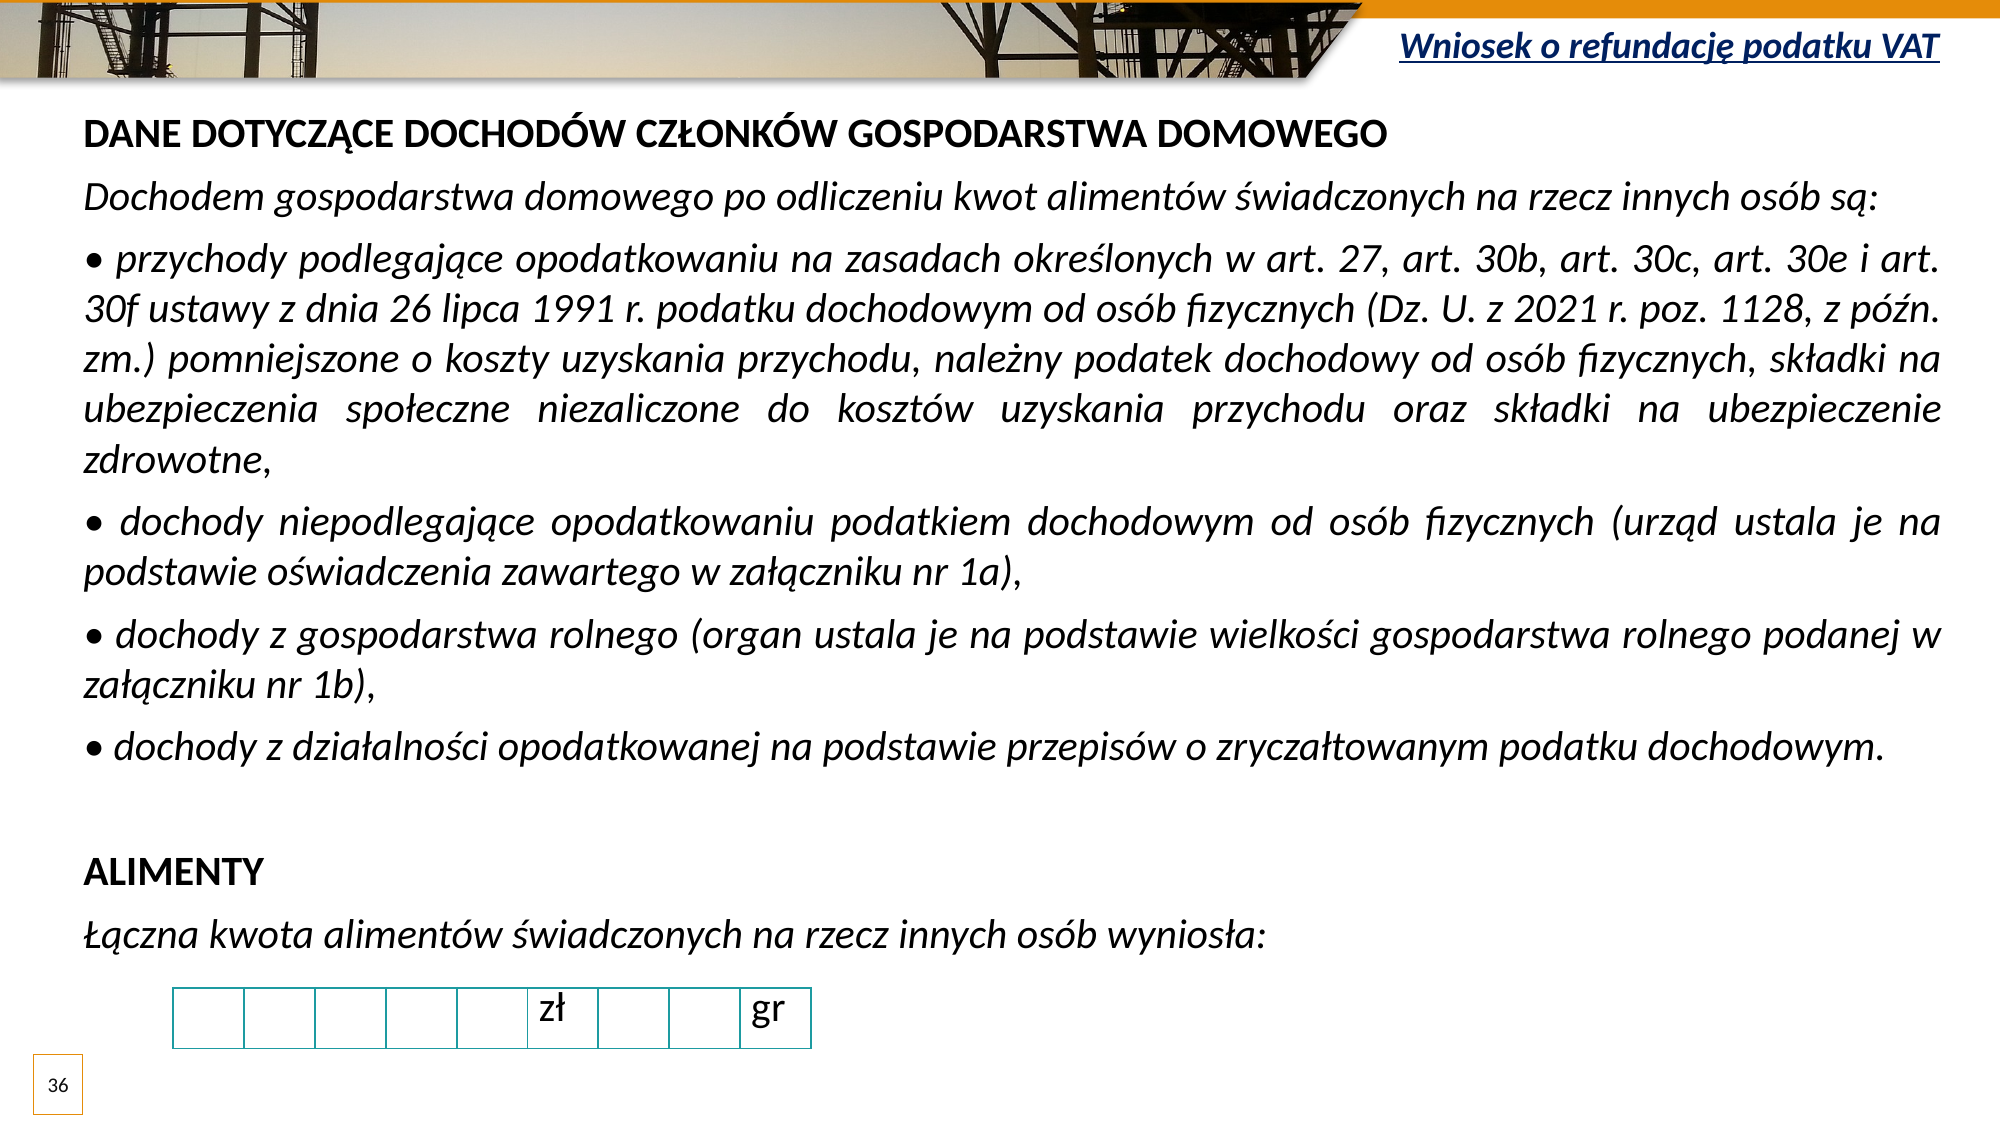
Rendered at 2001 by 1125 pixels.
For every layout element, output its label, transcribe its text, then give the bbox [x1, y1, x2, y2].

table_header zł [528, 989, 597, 1048]
picture [0, 2, 1363, 78]
table_header [316, 989, 385, 1048]
table_header [245, 989, 314, 1048]
table_header [599, 989, 668, 1048]
table_header [387, 989, 456, 1048]
slide_number 36 [33, 1054, 83, 1115]
table_header gr [741, 989, 810, 1048]
table_header [174, 989, 243, 1048]
table_header [458, 989, 527, 1048]
list DANE DOTYCZĄCE DOCHODÓW CZŁONKÓW GOSPODARSTWA DOMOWEGO Dochodem gospodarstwa domowego po odliczeniu kwot alimentów świadczonych na rzecz innych osób są: • przychody podlegające opodatkowaniu na zasadach określonych w art. 27, art. 30b, art. 30c, art. 30e i art. 30f ustawy z dnia 26 lipca 1991 r. podatku dochodowym od osób fizycznych (Dz. U. z 2021 r. poz. 1128, z późn. zm.) pomniejszone o koszty uzyskania przychodu, należny podatek dochodowy od osób fizycznych, składki na ubezpieczenia społeczne niezaliczone do kosztów uzyskania przychodu oraz składki na ubezpieczenie zdrowotne, • dochody niepodlegające opodatkowaniu podatkiem dochodowym od osób fizycznych (urząd ustala je na podstawie oświadczenia zawartego w załączniku nr 1a), • dochody z gospodarstwa rolnego (organ ustala je na podstawie wielkości gospodarstwa rolnego podanej w załączniku nr 1b), • dochody z działalności opodatkowanej na podstawie przepisów o zryczałtowanym podatku dochodowym. ALIMENTY Łączna kwota alimentów świadczonych na rzecz innych osób wyniosła: [68, 98, 1959, 1080]
table_header [670, 989, 739, 1048]
title Wniosek o refundację podatku VAT [1344, 13, 1995, 89]
